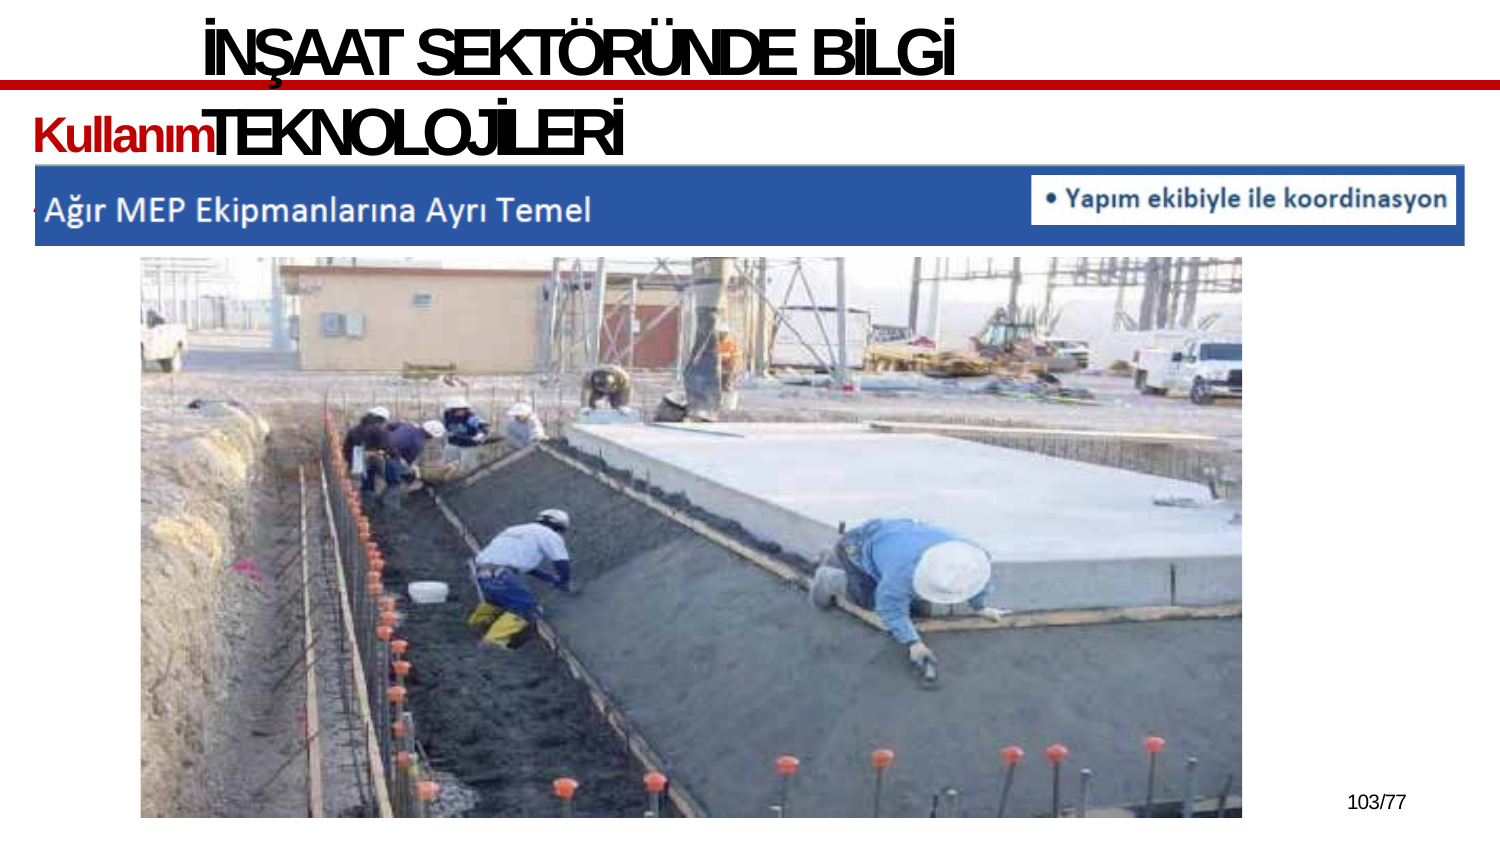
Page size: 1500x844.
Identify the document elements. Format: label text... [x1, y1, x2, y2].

title İNŞAAT SEKTÖRÜNDE BİLGİ TEKNOLOJİLERİ [113, 6, 1387, 162]
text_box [34, 163, 1466, 247]
text_box Kullanım Aşaması [30, 100, 401, 166]
slide_number 100/77 [1340, 788, 1410, 844]
text_box [140, 257, 1243, 818]
